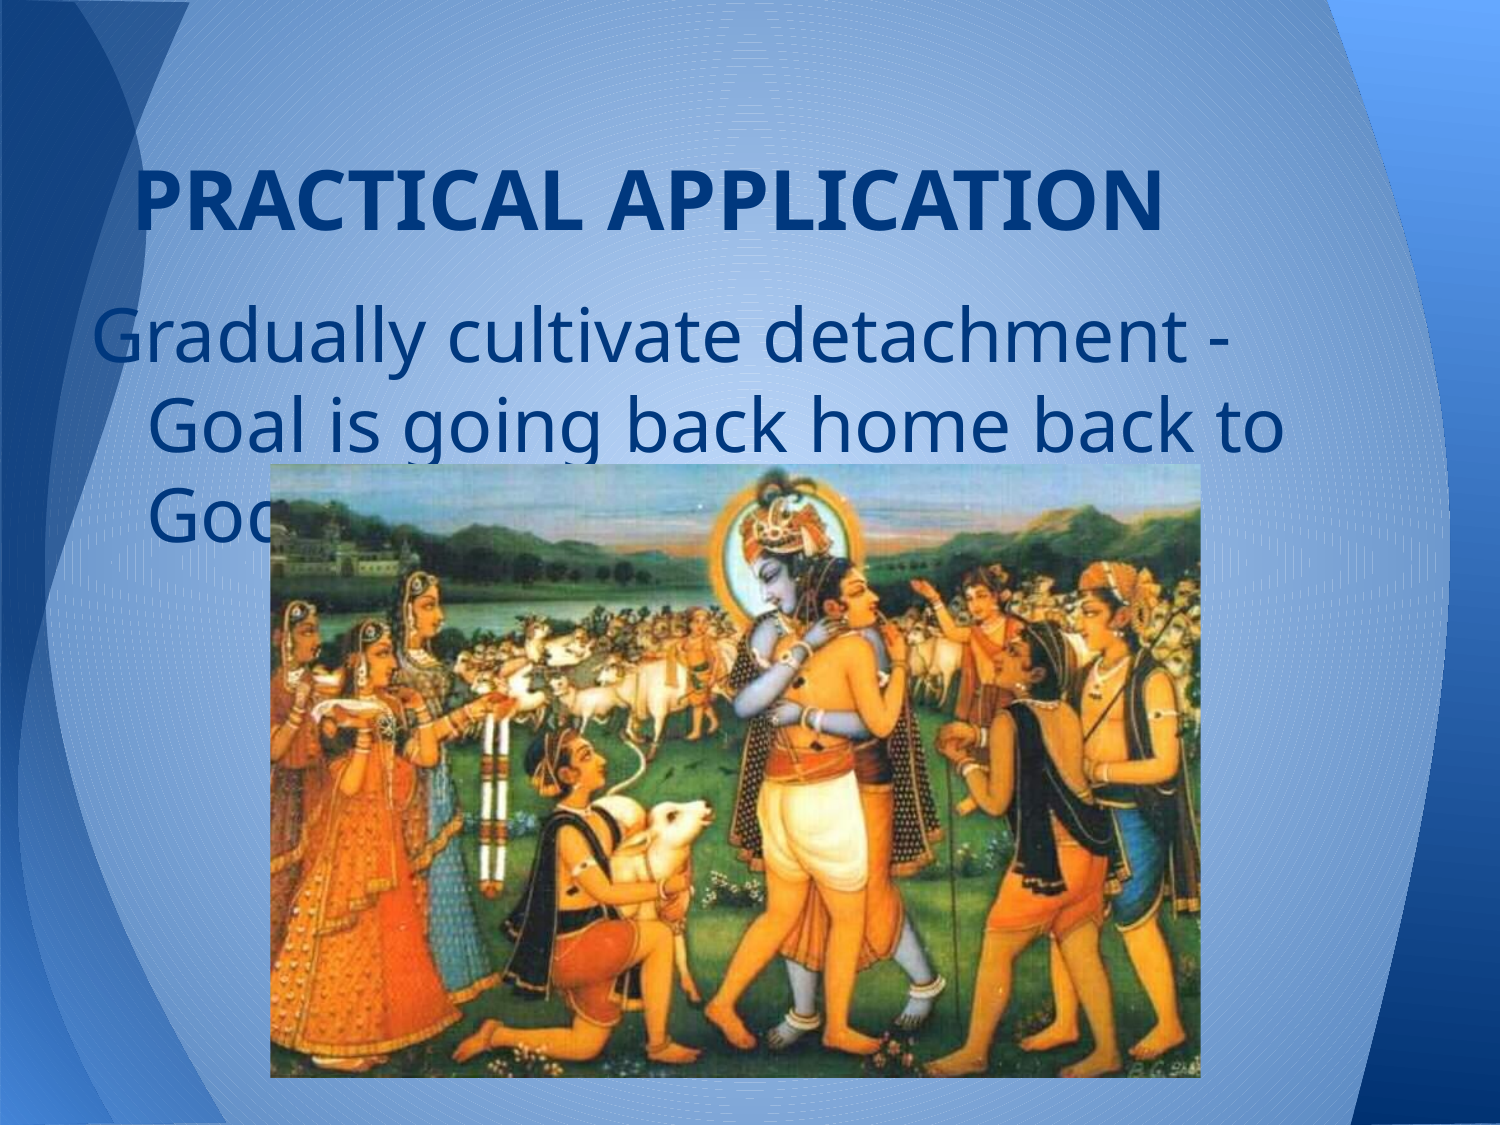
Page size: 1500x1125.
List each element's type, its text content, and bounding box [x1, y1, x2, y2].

title PRACTICAL APPLICATION [75, 44, 1425, 263]
text_box [270, 464, 1201, 1079]
list Gradually cultivate detachment - Goal is going back home back to Godhead [75, 272, 1425, 940]
